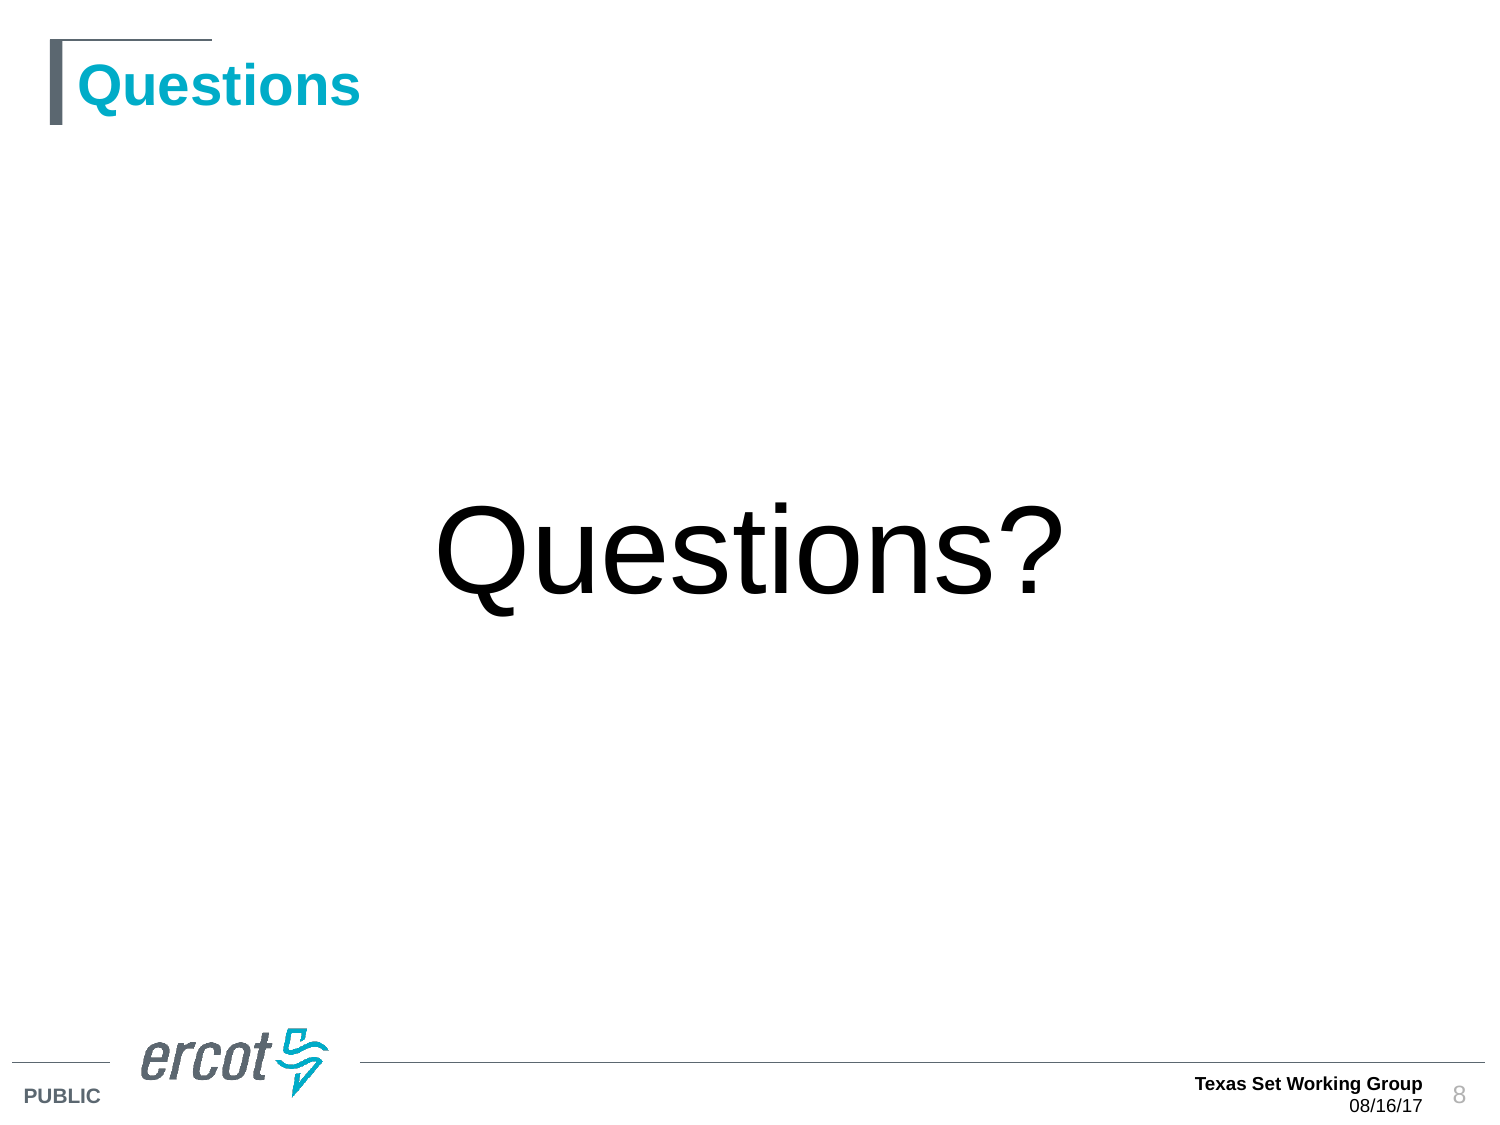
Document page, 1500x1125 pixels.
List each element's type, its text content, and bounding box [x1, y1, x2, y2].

text_box Texas Set Working Group 08/16/17 [1162, 1064, 1438, 1125]
picture [137, 1024, 332, 1100]
slide_number 8 [1438, 1076, 1475, 1112]
list Questions? [50, 262, 1450, 972]
title Questions [62, 39, 1450, 228]
